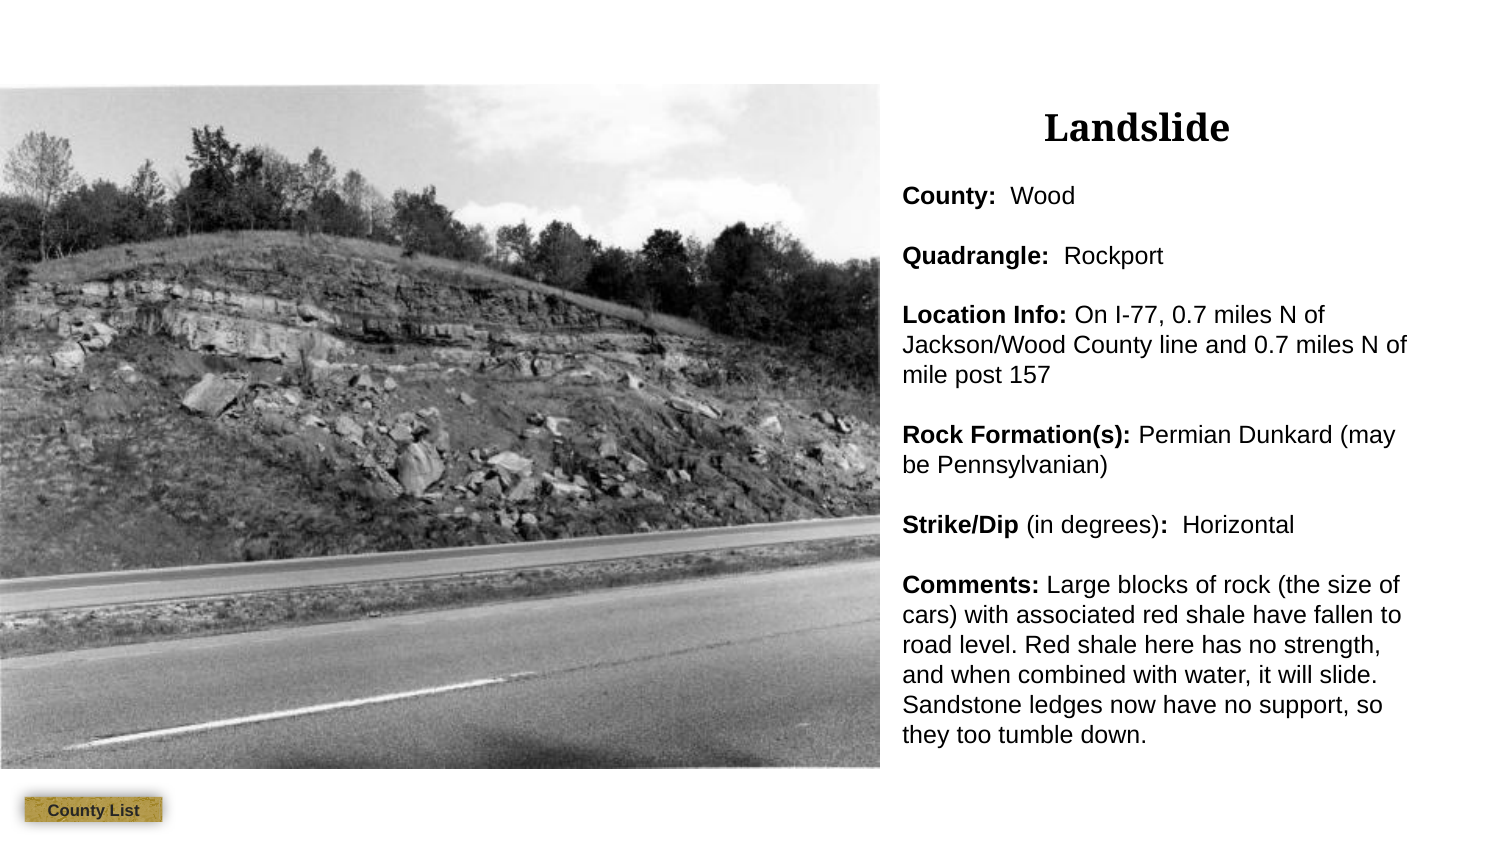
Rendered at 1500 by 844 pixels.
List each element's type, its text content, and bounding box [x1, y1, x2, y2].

picture [0, 84, 880, 769]
text_box County: Wood Quadrangle: Rockport Location Info: On I-77, 0.7 miles N of Jackson/Wood County line and 0.7 miles N of mile post 157 Rock Formation(s): Permian Dunkard (may be Pennsylvanian) Strike/Dip (in degrees): Horizontal Comments: Large blocks of rock (the size of cars) with associated red shale have fallen to road level. Red shale here has no strength, and when combined with water, it will slide. Sandstone ledges now have no support, so they too tumble down. [889, 171, 1438, 756]
text_box Landslide [889, 96, 1438, 157]
text_box County List [24, 796, 163, 822]
